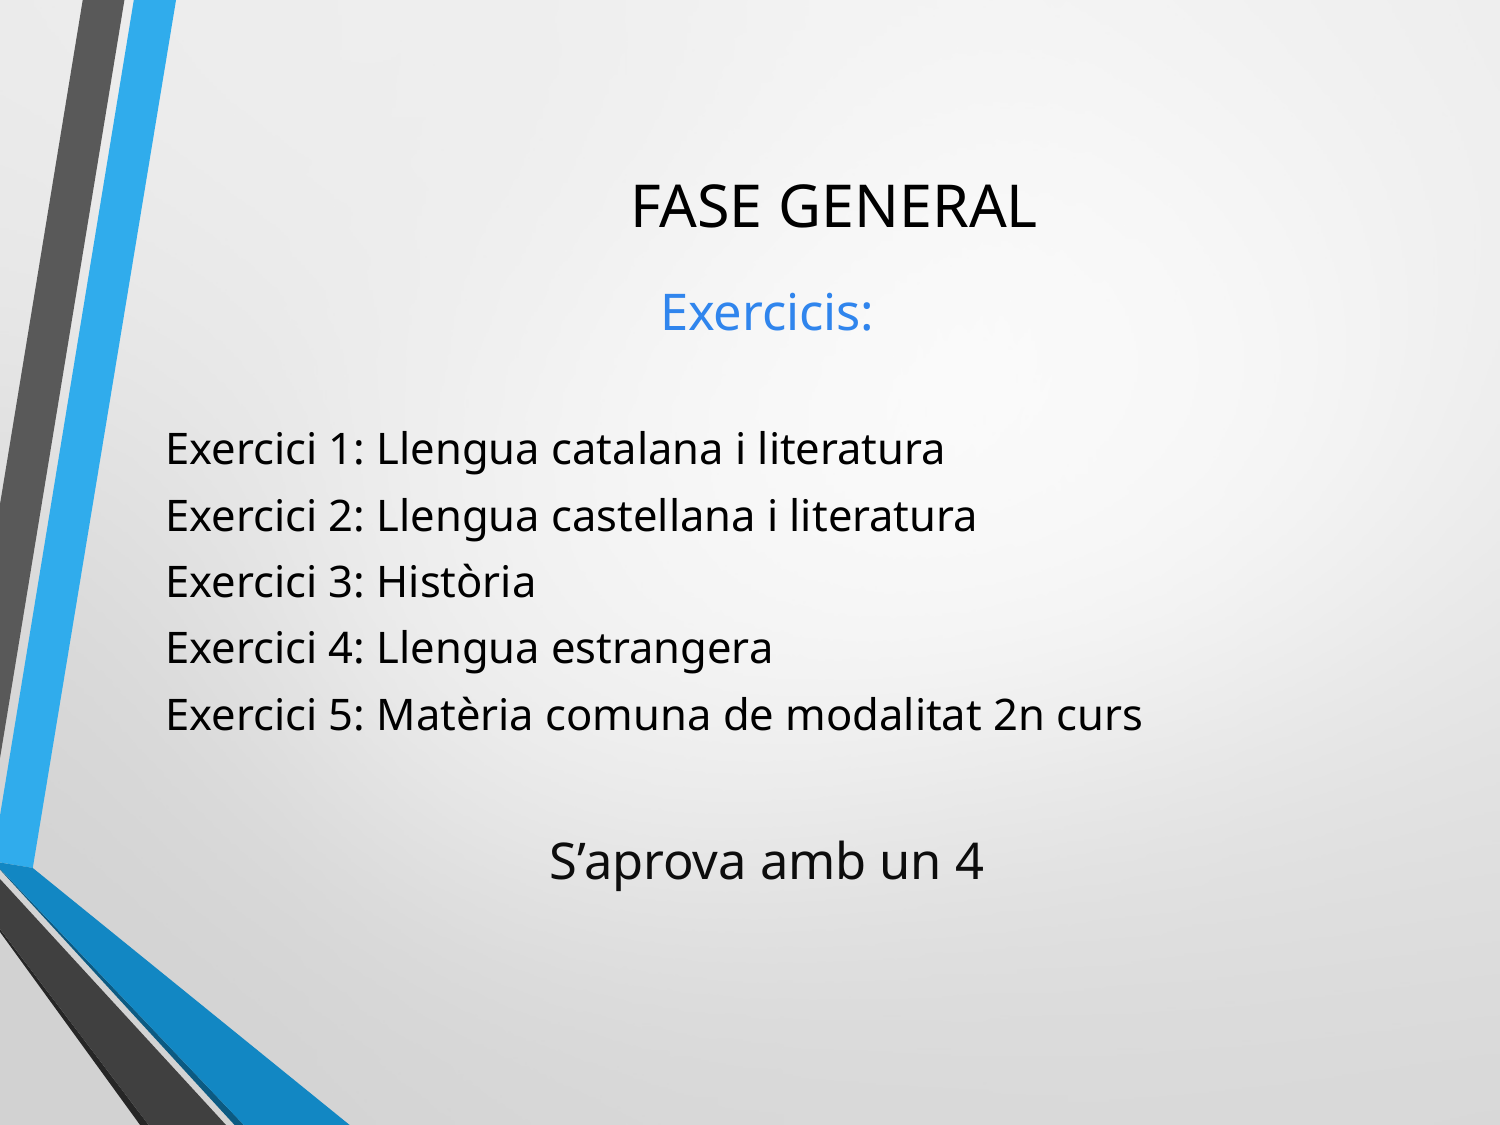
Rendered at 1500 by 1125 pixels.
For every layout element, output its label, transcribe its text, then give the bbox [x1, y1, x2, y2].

title FASE GENERAL [135, 160, 1415, 248]
list Exercicis: Exercici 1: Llengua catalana i literatura Exercici 2: Llengua castellana i literatura Exercici 3: Història Exercici 4: Llengua estrangera Exercici 5: Matèria comuna de modalitat 2n curs S’aprova amb un 4 [150, 278, 1385, 900]
